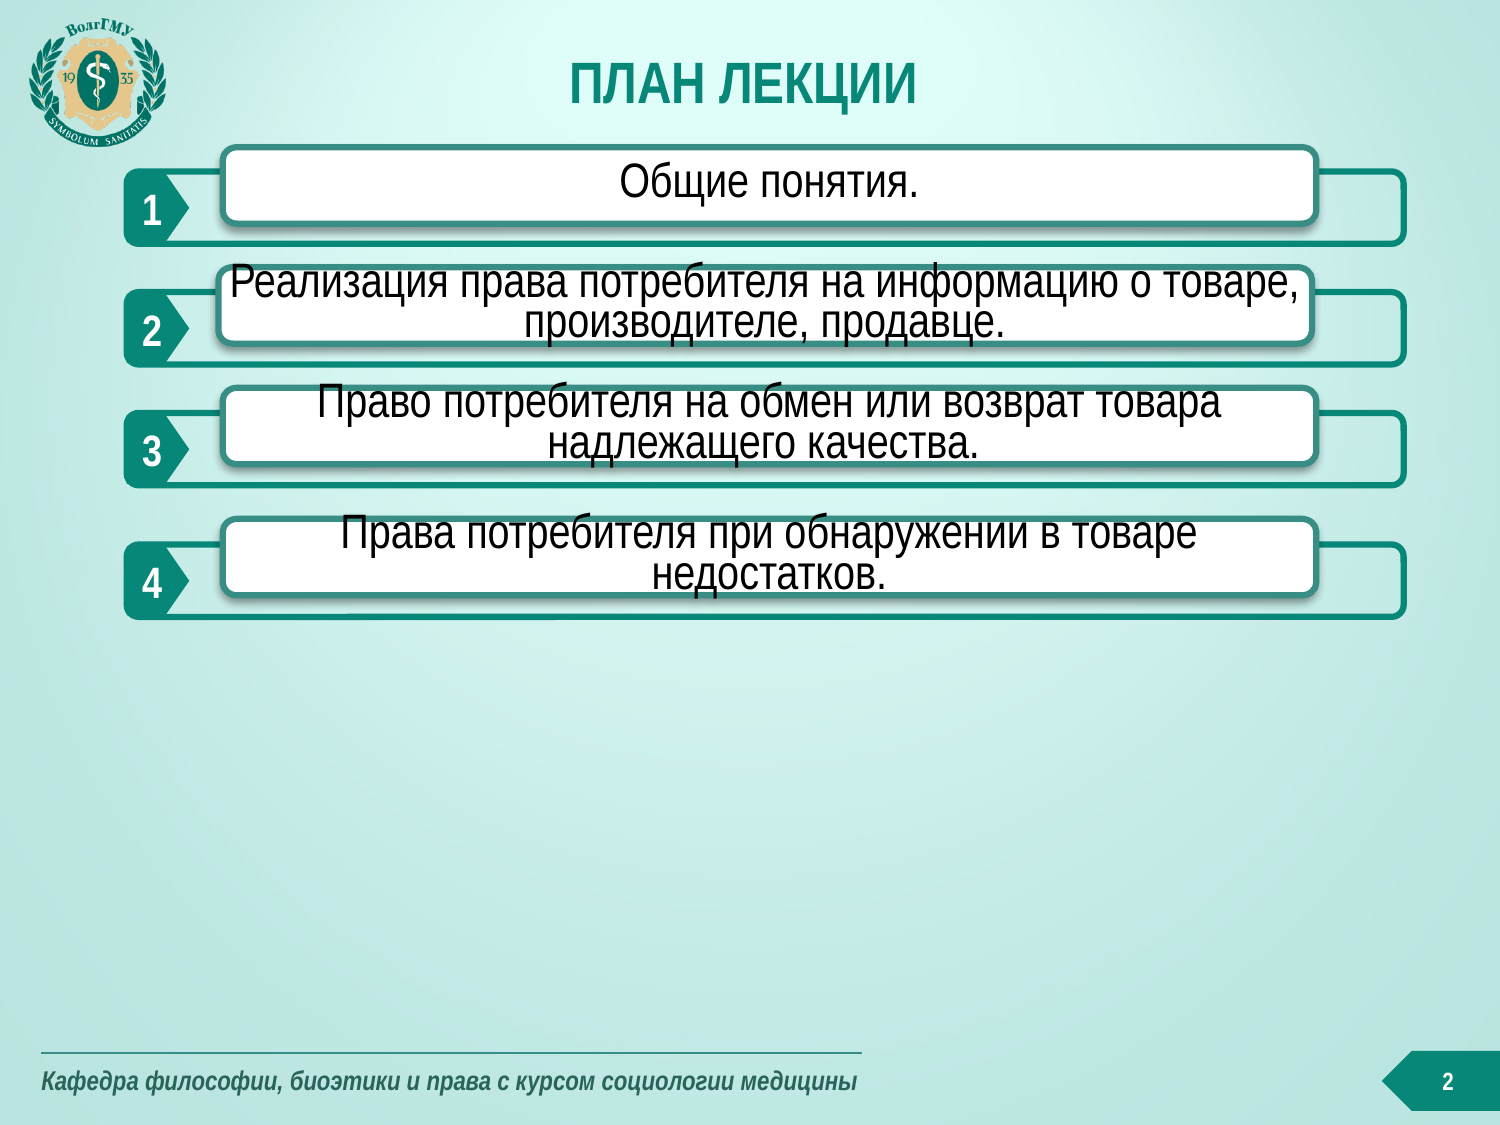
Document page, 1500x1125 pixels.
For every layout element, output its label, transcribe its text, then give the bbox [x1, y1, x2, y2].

picture [0, 0, 1500, 1125]
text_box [126, 147, 1447, 772]
title План ЛЕКЦИИ [461, 47, 1038, 122]
slide_number 2 [1381, 1050, 1500, 1111]
